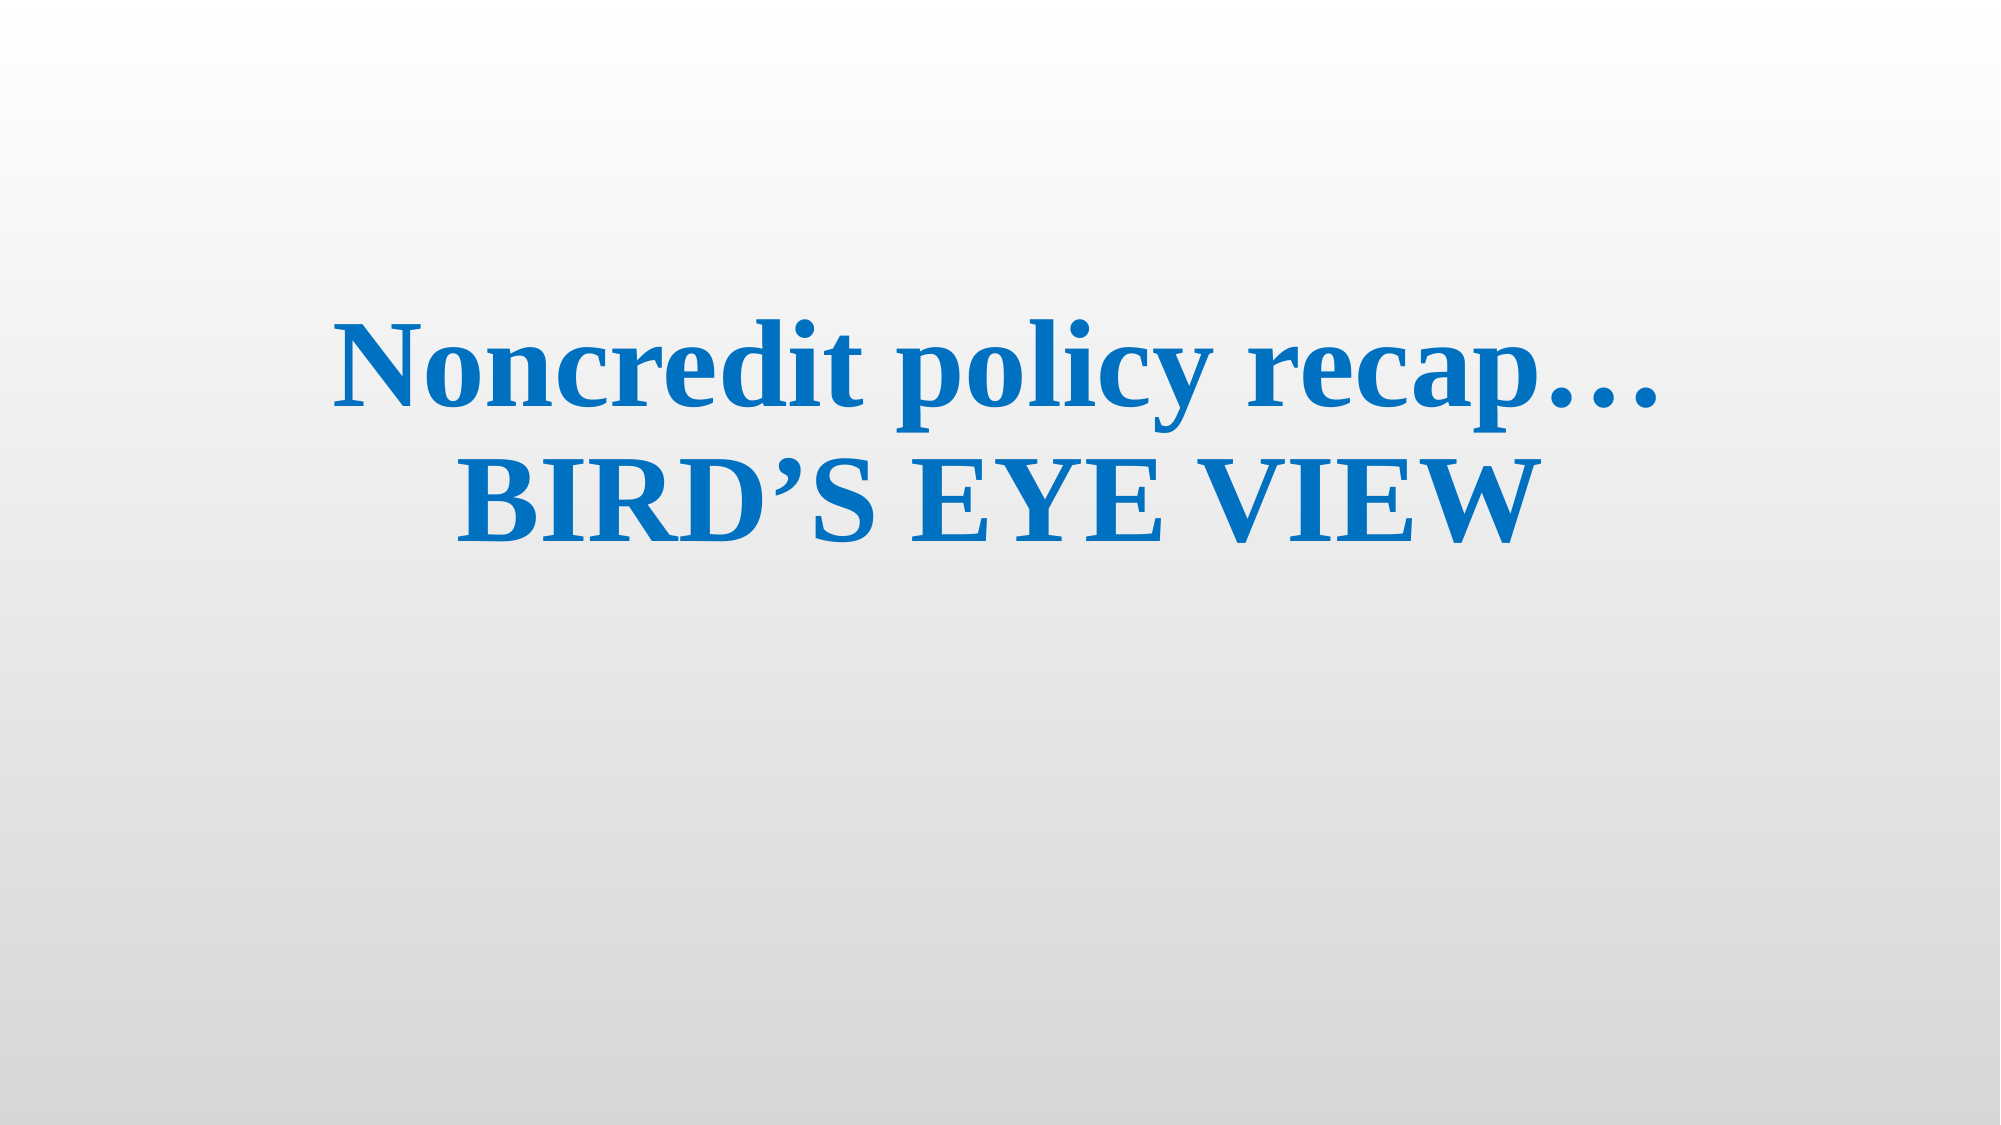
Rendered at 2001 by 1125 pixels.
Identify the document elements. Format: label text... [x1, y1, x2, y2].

title Noncredit policy recap… BIRD’S EYE VIEW [249, 184, 1750, 576]
